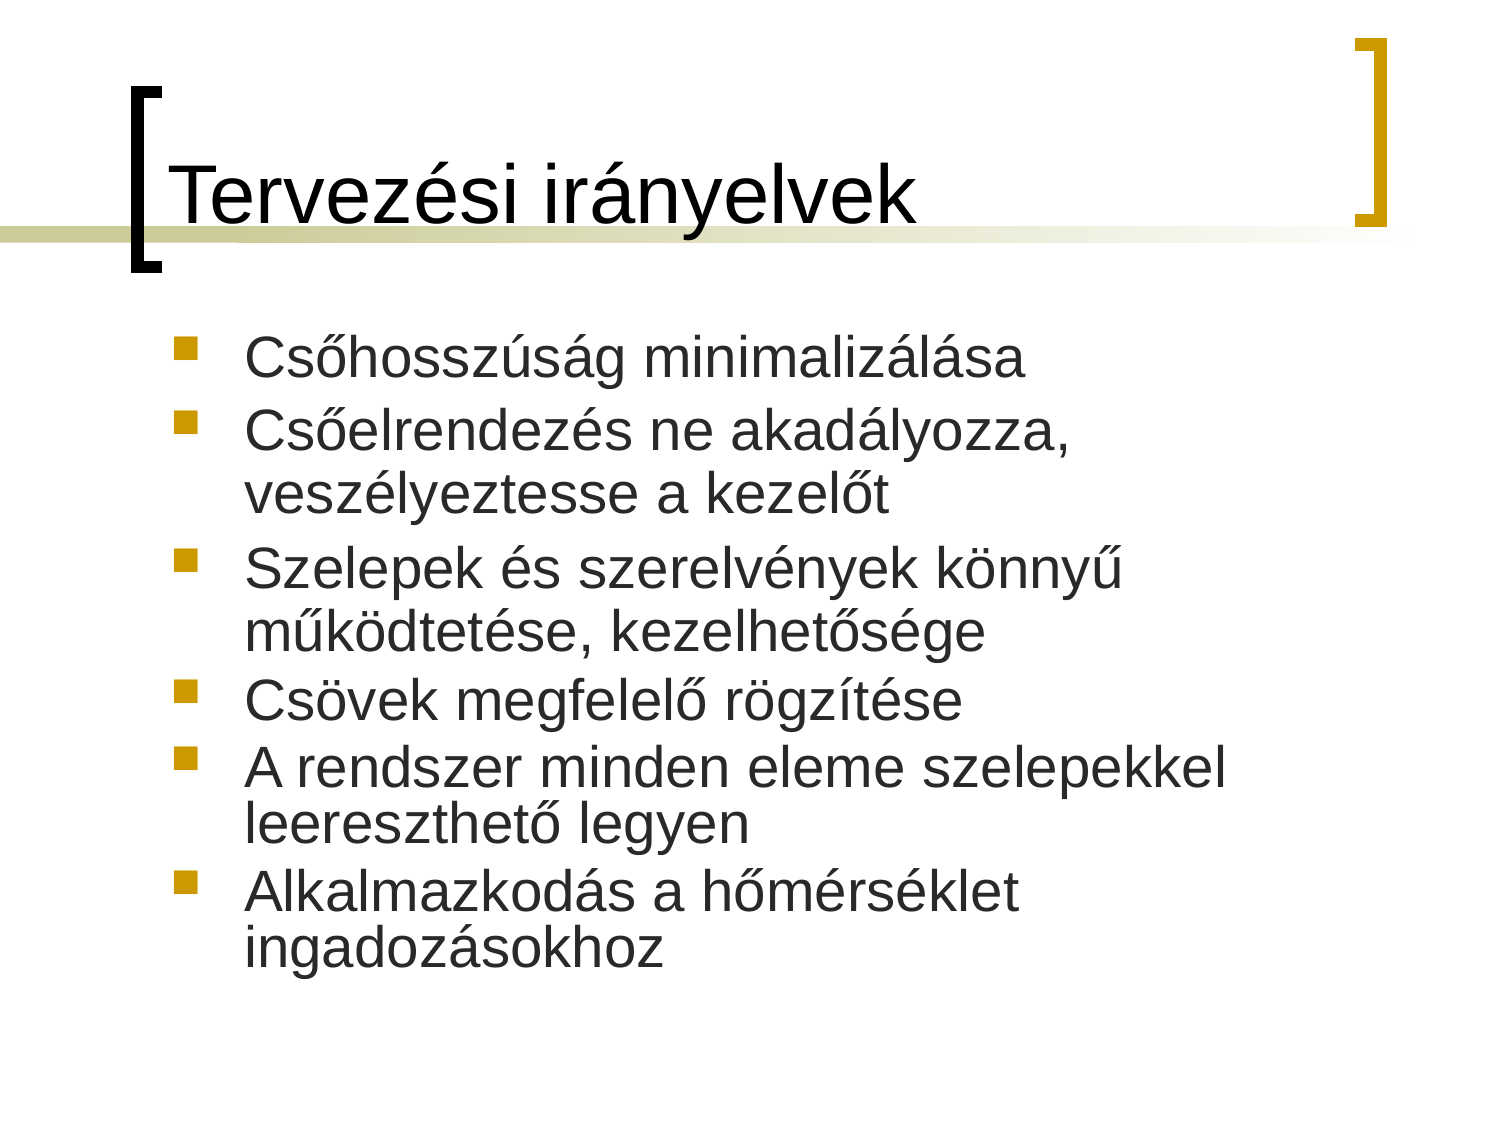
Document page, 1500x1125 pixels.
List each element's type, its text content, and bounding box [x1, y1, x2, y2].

list Csőhosszúság minimalizálása Csőelrendezés ne akadályozza, veszélyeztesse a kezelőt Szelepek és szerelvények könnyű működtetése, kezelhetősége Csövek megfelelő rögzítése A rendszer minden eleme szelepekkel leereszthető legyen Alkalmazkodás a hőmérséklet ingadozásokhoz [155, 324, 1413, 1000]
title Tervezési irányelvek [152, 15, 1328, 248]
